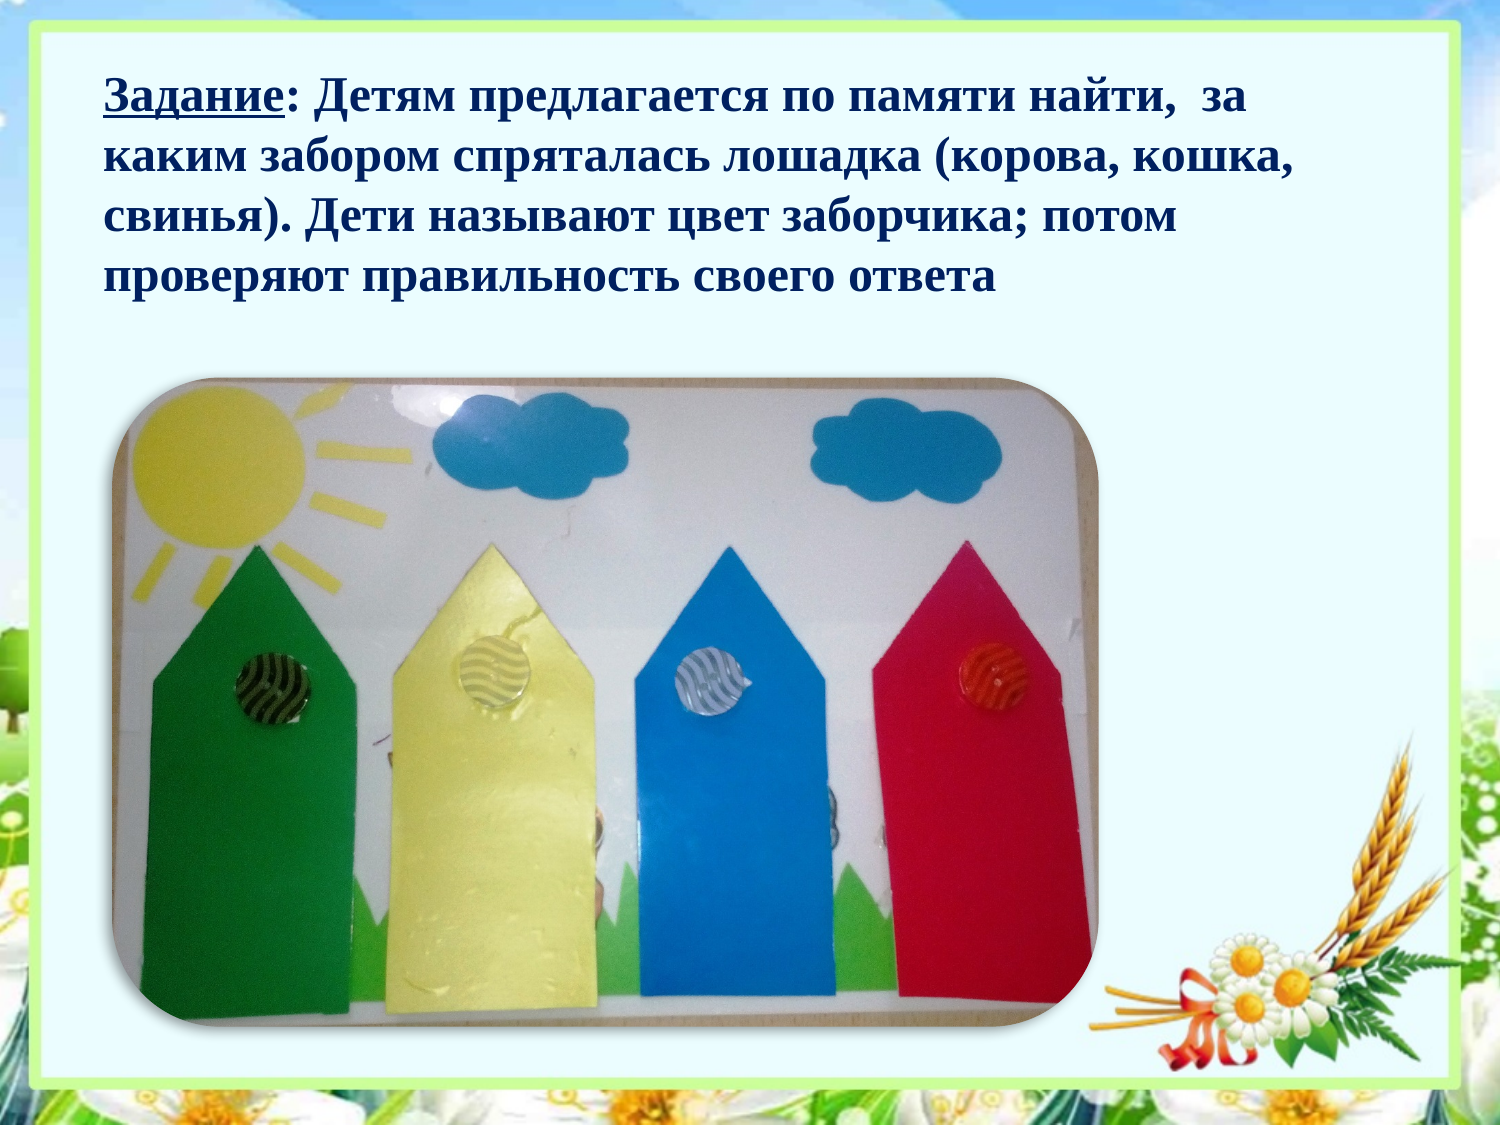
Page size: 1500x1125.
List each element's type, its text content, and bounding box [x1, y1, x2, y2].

picture [0, 0, 1500, 1125]
text_box Задание: Детям предлагается по памяти найти, за каким забором спряталась лошадка (корова, кошка, свинья). Дети называют цвет заборчика; потом проверяют правильность своего ответа [88, 54, 1412, 310]
